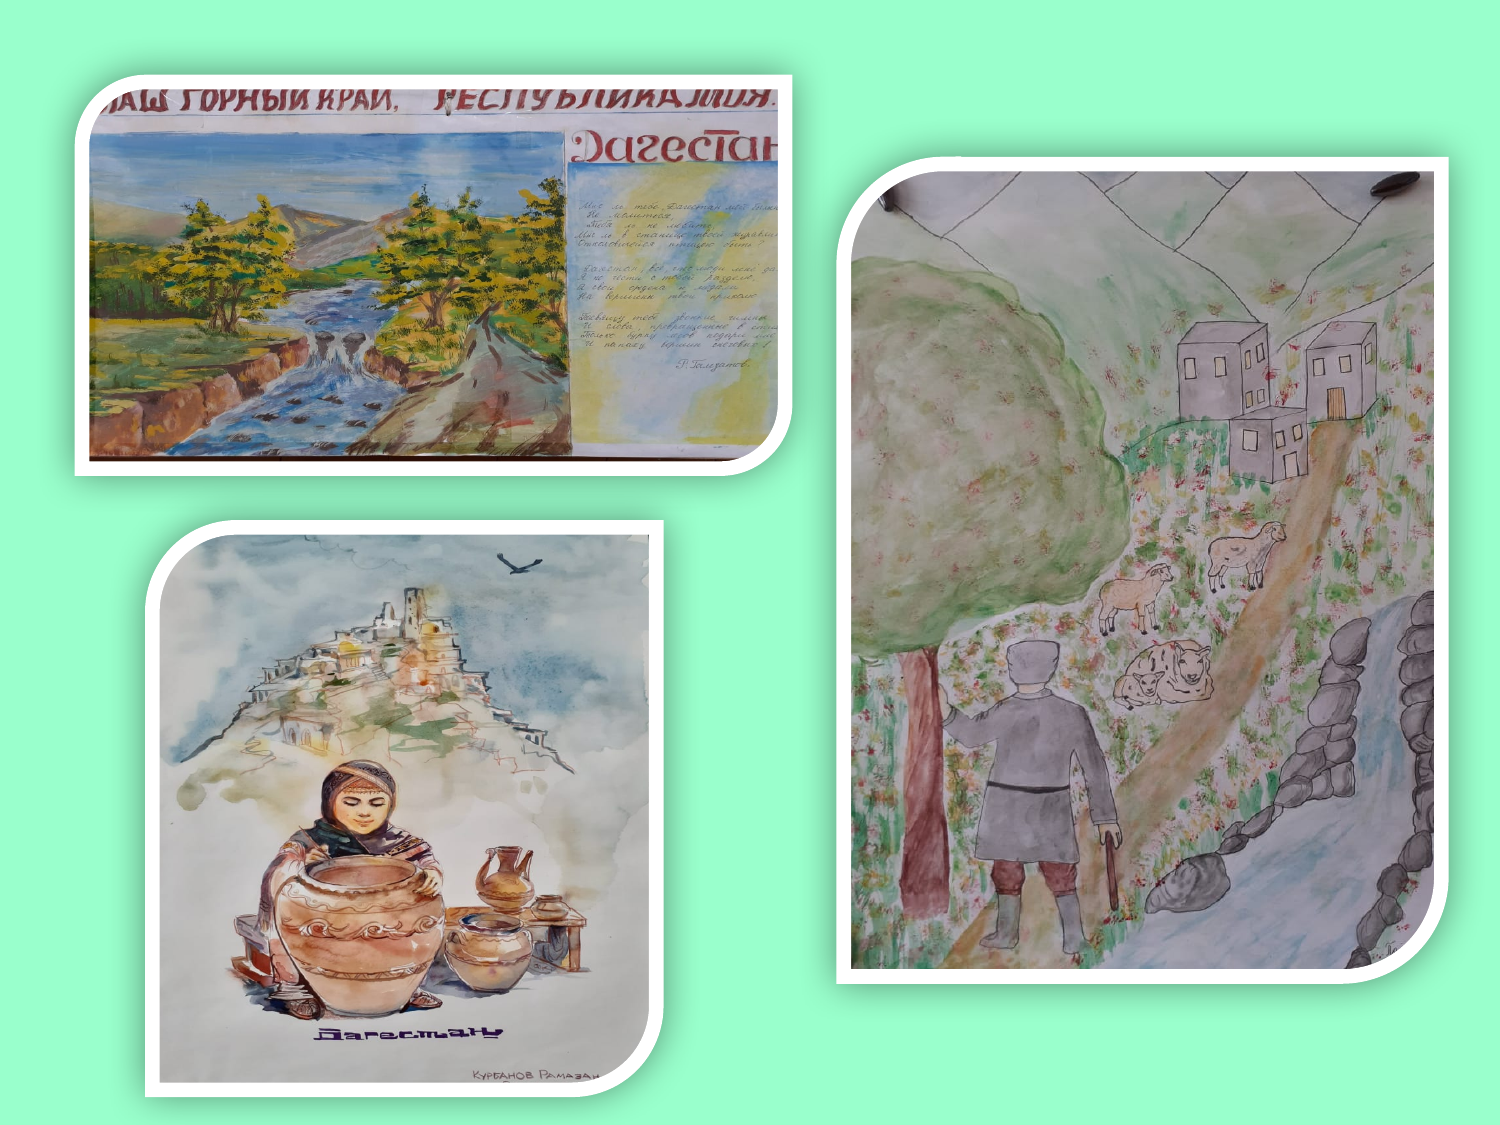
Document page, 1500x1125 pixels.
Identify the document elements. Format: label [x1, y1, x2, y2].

picture [81, 81, 786, 469]
picture [152, 527, 657, 1091]
picture [843, 163, 1442, 977]
